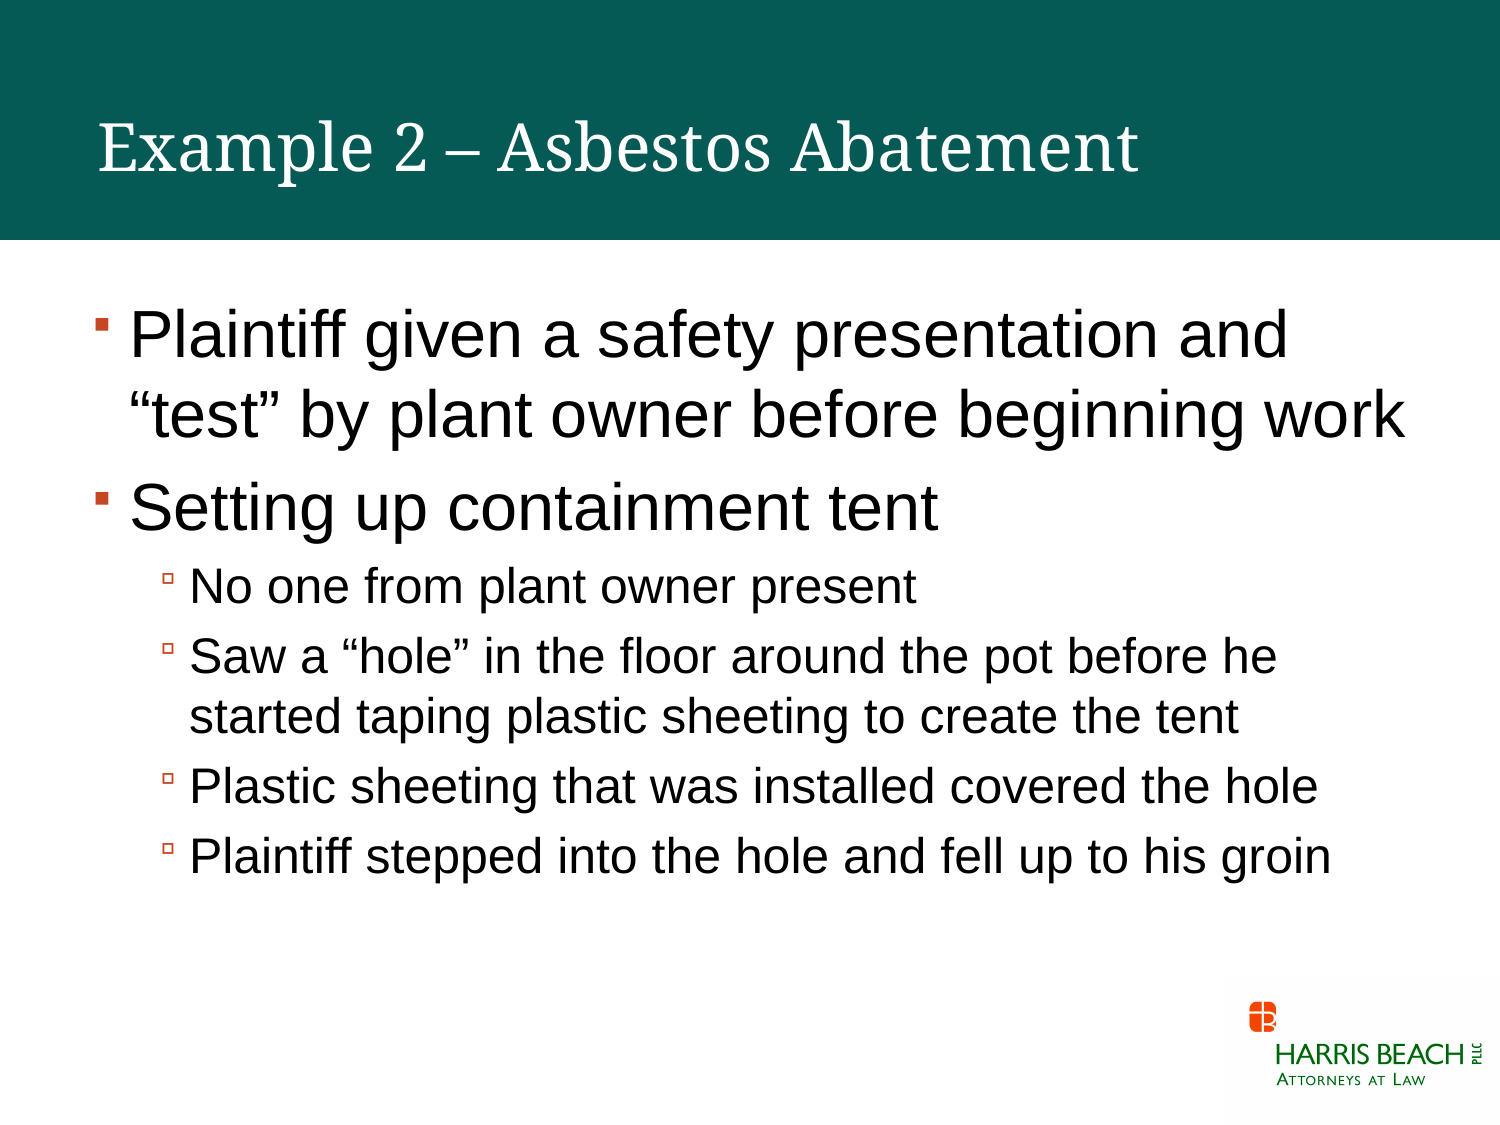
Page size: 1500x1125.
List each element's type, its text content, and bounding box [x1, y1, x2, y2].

title Example 2 – Asbestos Abatement [82, 73, 1441, 217]
list Plaintiff given a safety presentation and “test” by plant owner before beginning work Setting up containment tent No one from plant owner present Saw a “hole” in the floor around the pot before he started taping plastic sheeting to create the tent Plastic sheeting that was installed covered the hole Plaintiff stepped into the hole and fell up to his groin [77, 283, 1422, 973]
picture [1220, 974, 1500, 1125]
